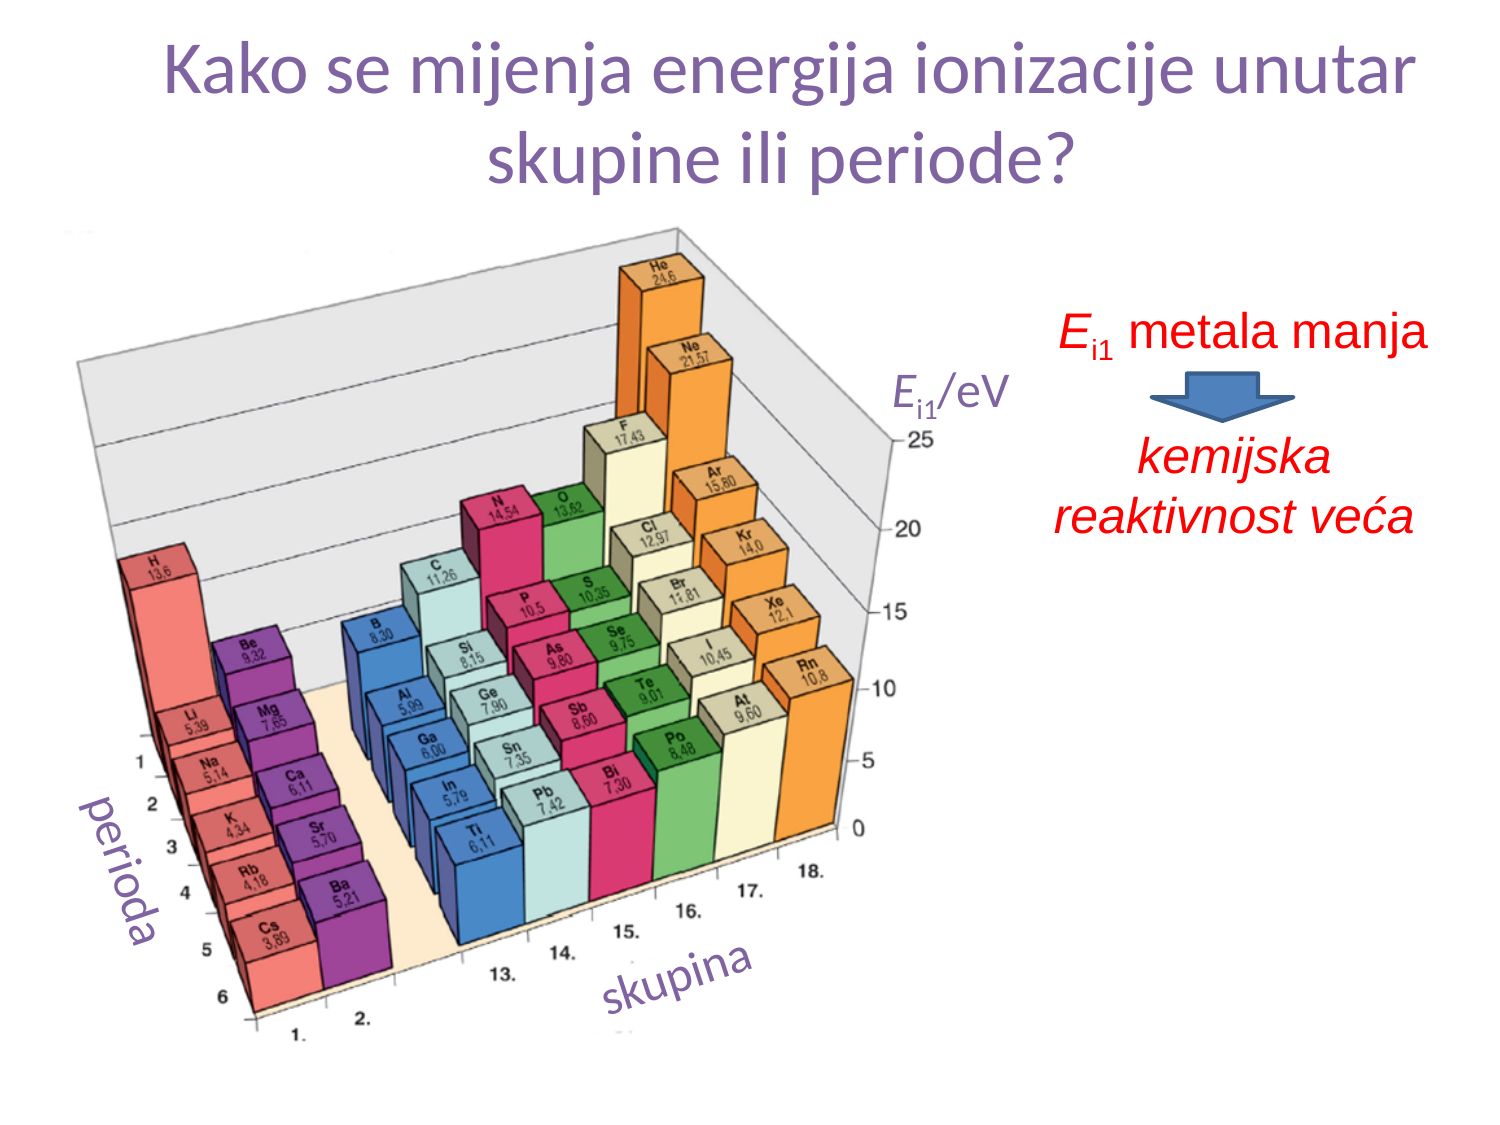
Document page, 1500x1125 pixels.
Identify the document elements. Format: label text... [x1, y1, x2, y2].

text_box Ei1 metala manja [1050, 290, 1444, 374]
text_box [64, 207, 1046, 1059]
text_box kemijska reaktivnost veća [1050, 415, 1436, 551]
text_box [1149, 371, 1296, 423]
text_box Kako se mijenja energija ionizacije unutar skupine ili periode? [147, 11, 1436, 206]
